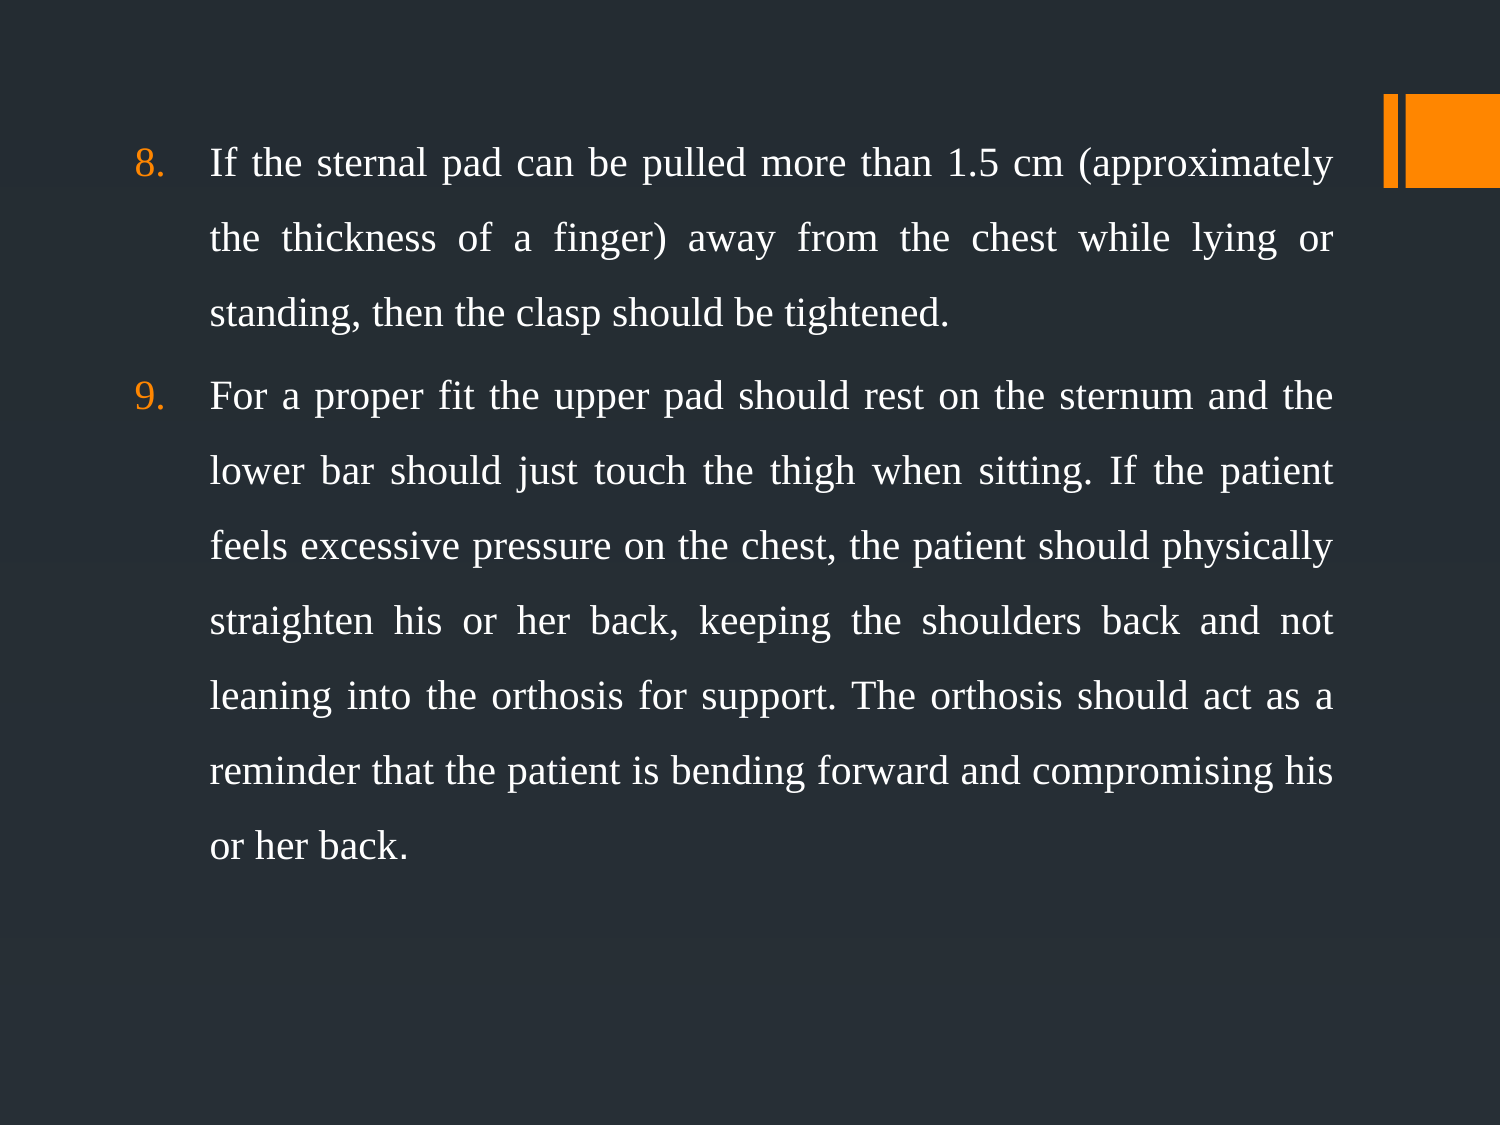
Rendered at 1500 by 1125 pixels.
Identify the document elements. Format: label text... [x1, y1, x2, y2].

list If the sternal pad can be pulled more than 1.5 cm (approximately the thickness of a finger) away from the chest while lying or standing, then the clasp should be tightened. For a proper fit the upper pad should rest on the sternum and the lower bar should just touch the thigh when sitting. If the patient feels excessive pressure on the chest, the patient should physically straighten his or her back, keeping the shoulders back and not leaning into the orthosis for support. The orthosis should act as a reminder that the patient is bending forward and compromising his or her back. [112, 101, 1350, 1035]
